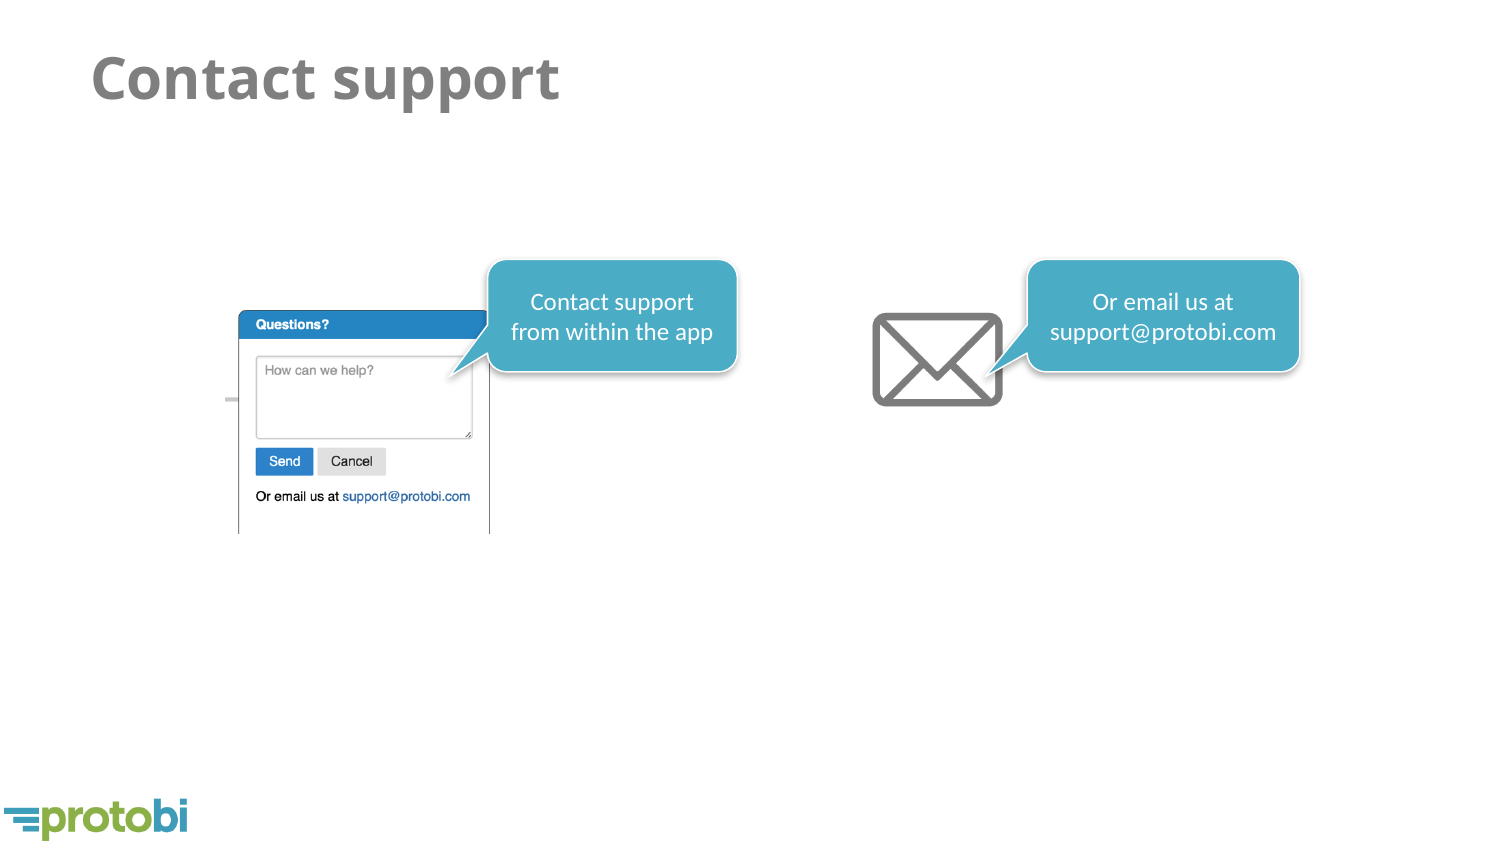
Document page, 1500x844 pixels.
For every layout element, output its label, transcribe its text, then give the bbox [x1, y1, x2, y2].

picture [3, 784, 203, 844]
title Contact support [75, 33, 1463, 175]
text_box Contact support from within the app [486, 258, 739, 373]
text_box Or email us at support@protobi.com [1016, 258, 1301, 373]
picture [224, 296, 505, 534]
picture [862, 284, 1013, 435]
